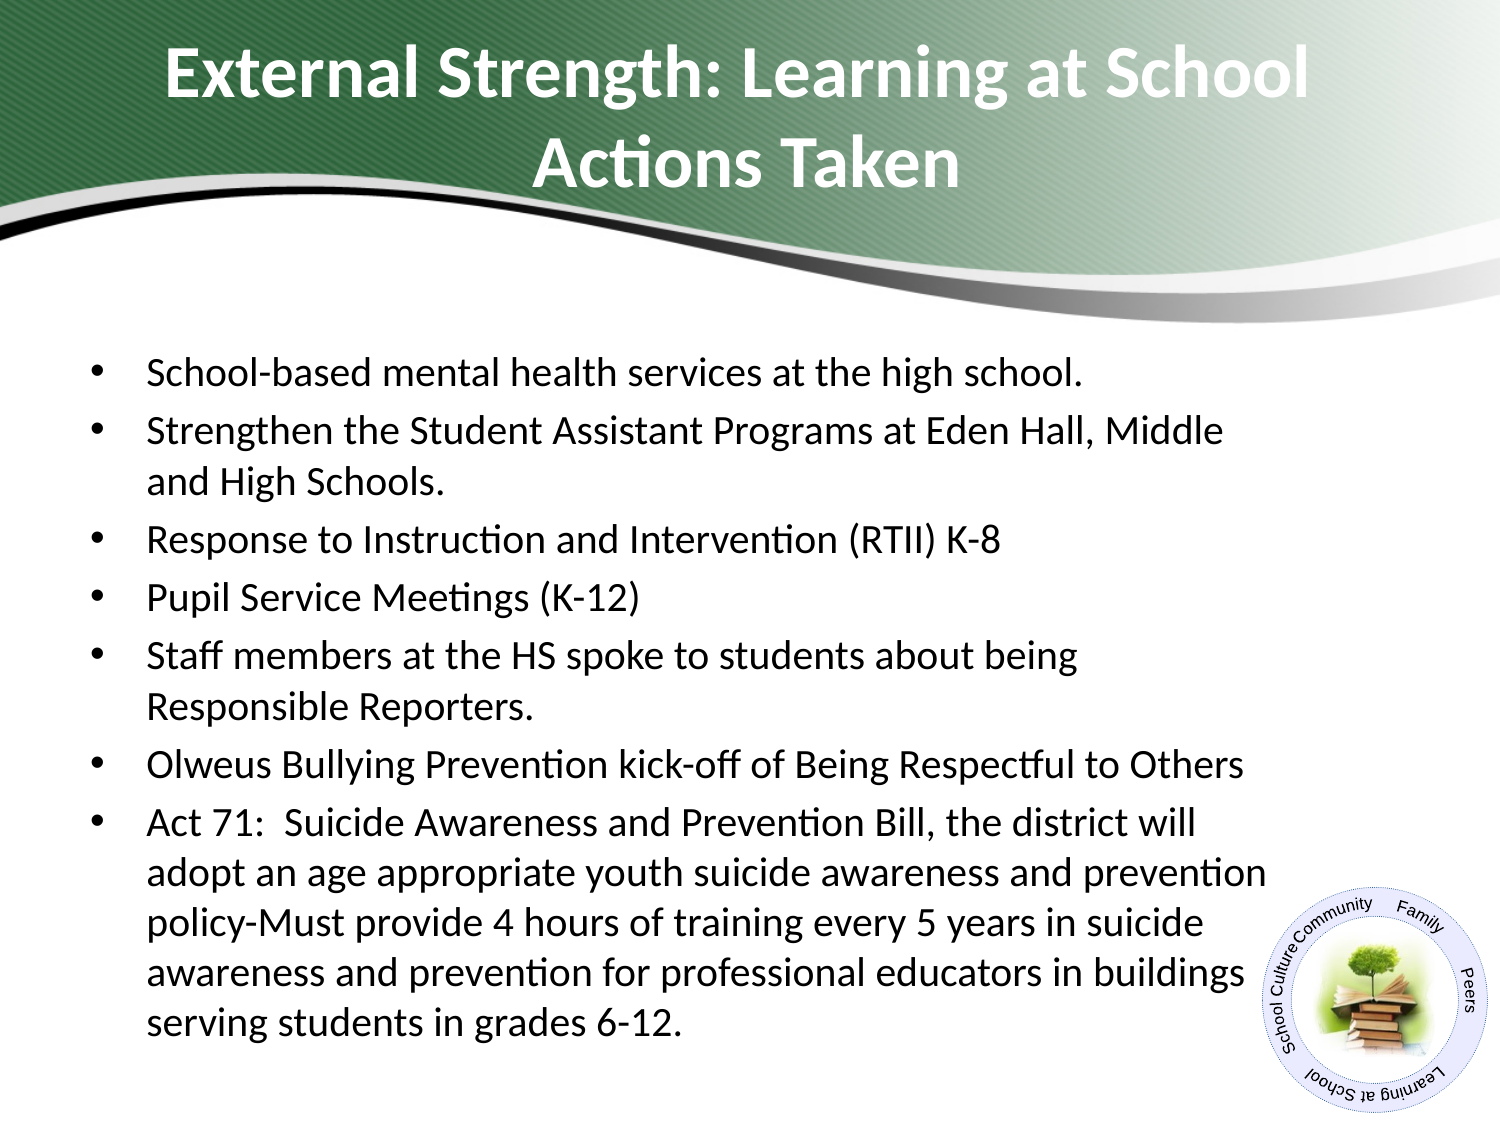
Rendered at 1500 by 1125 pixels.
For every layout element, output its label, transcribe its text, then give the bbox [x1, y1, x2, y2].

picture [0, 0, 1500, 338]
list School-based mental health services at the high school. Strengthen the Student Assistant Programs at Eden Hall, Middle and High Schools. Response to Instruction and Intervention (RTII) K-8 Pupil Service Meetings (K-12) Staff members at the HS spoke to students about being Responsible Reporters. Olweus Bullying Prevention kick-off of Being Respectful to Others Act 71: Suicide Awareness and Prevention Bill, the district will adopt an age appropriate youth suicide awareness and prevention policy-Must provide 4 hours of training every 5 years in suicide awareness and prevention for professional educators in buildings serving students in grades 6-12. [75, 337, 1300, 1075]
title External Strength: Learning at School Actions Taken [87, 12, 1407, 213]
picture [1312, 932, 1435, 1057]
